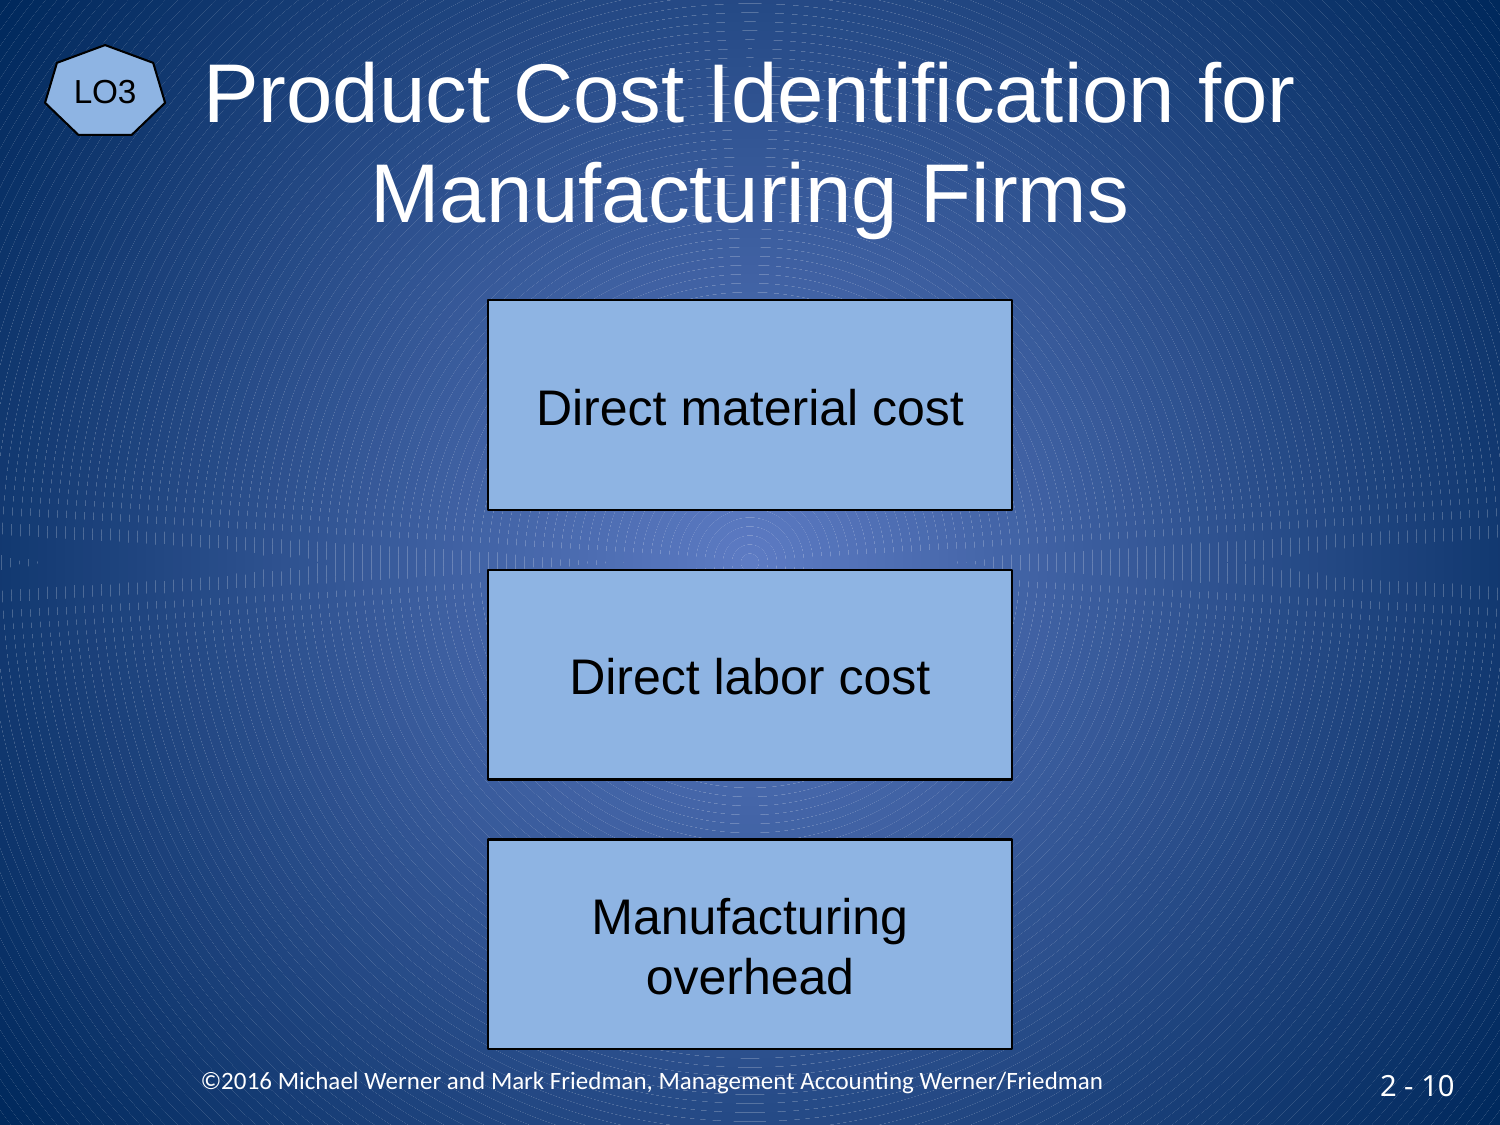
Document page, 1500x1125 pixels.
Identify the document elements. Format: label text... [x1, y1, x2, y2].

title Product Cost Identification for Manufacturing Firms [74, 44, 1426, 233]
text_box LO3 [43, 43, 168, 137]
text_box Direct material cost [487, 299, 1013, 510]
text_box Direct labor cost [487, 569, 1013, 780]
text_box Manufacturing overhead [487, 839, 1013, 1050]
footer ©2016 Michael Werner and Mark Friedman, Management Accounting Werner/Friedman [62, 1050, 1238, 1110]
